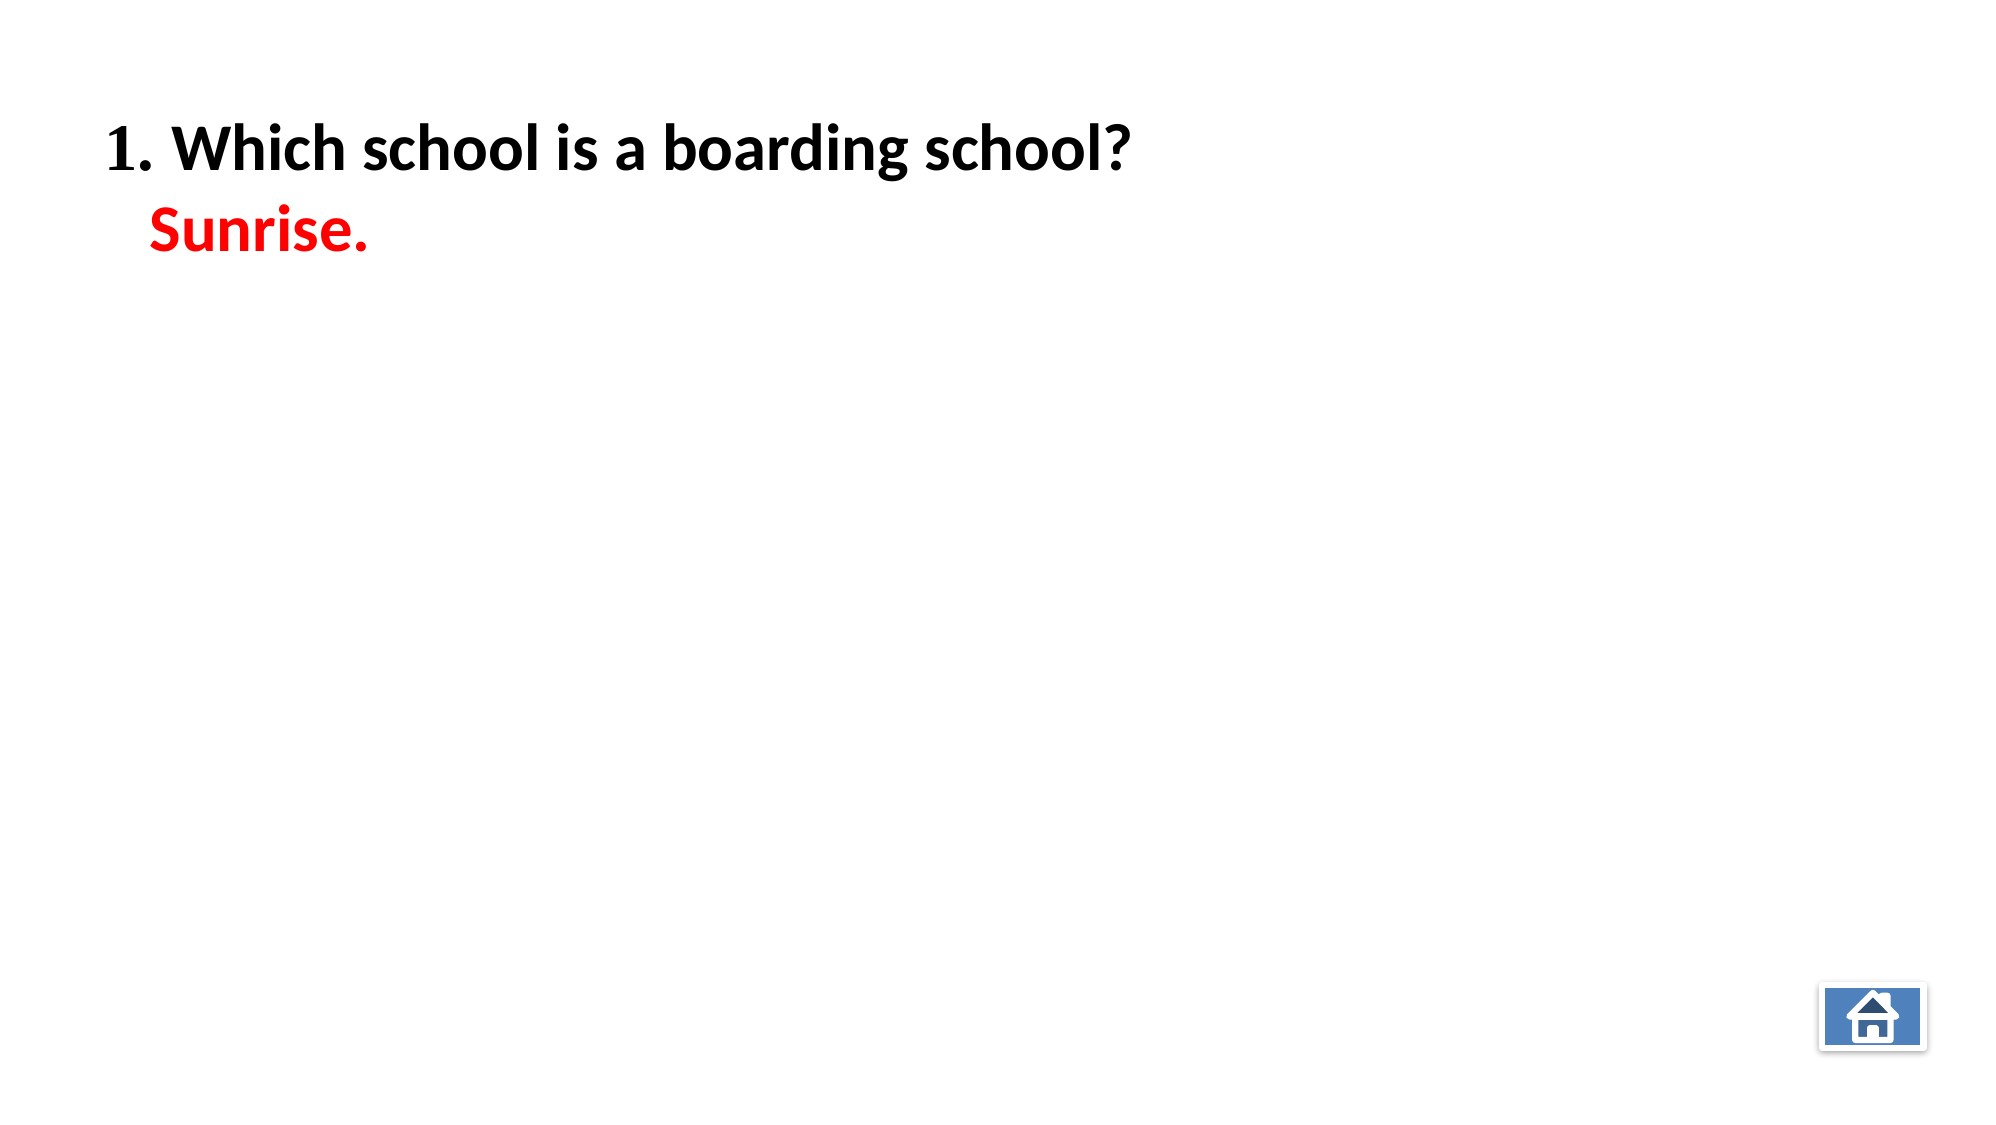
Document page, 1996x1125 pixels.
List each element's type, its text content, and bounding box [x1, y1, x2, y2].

text_box 1. Which school is a boarding school? [84, 93, 1683, 194]
text_box [1819, 982, 1927, 1051]
text_box Sunrise. [129, 174, 392, 275]
